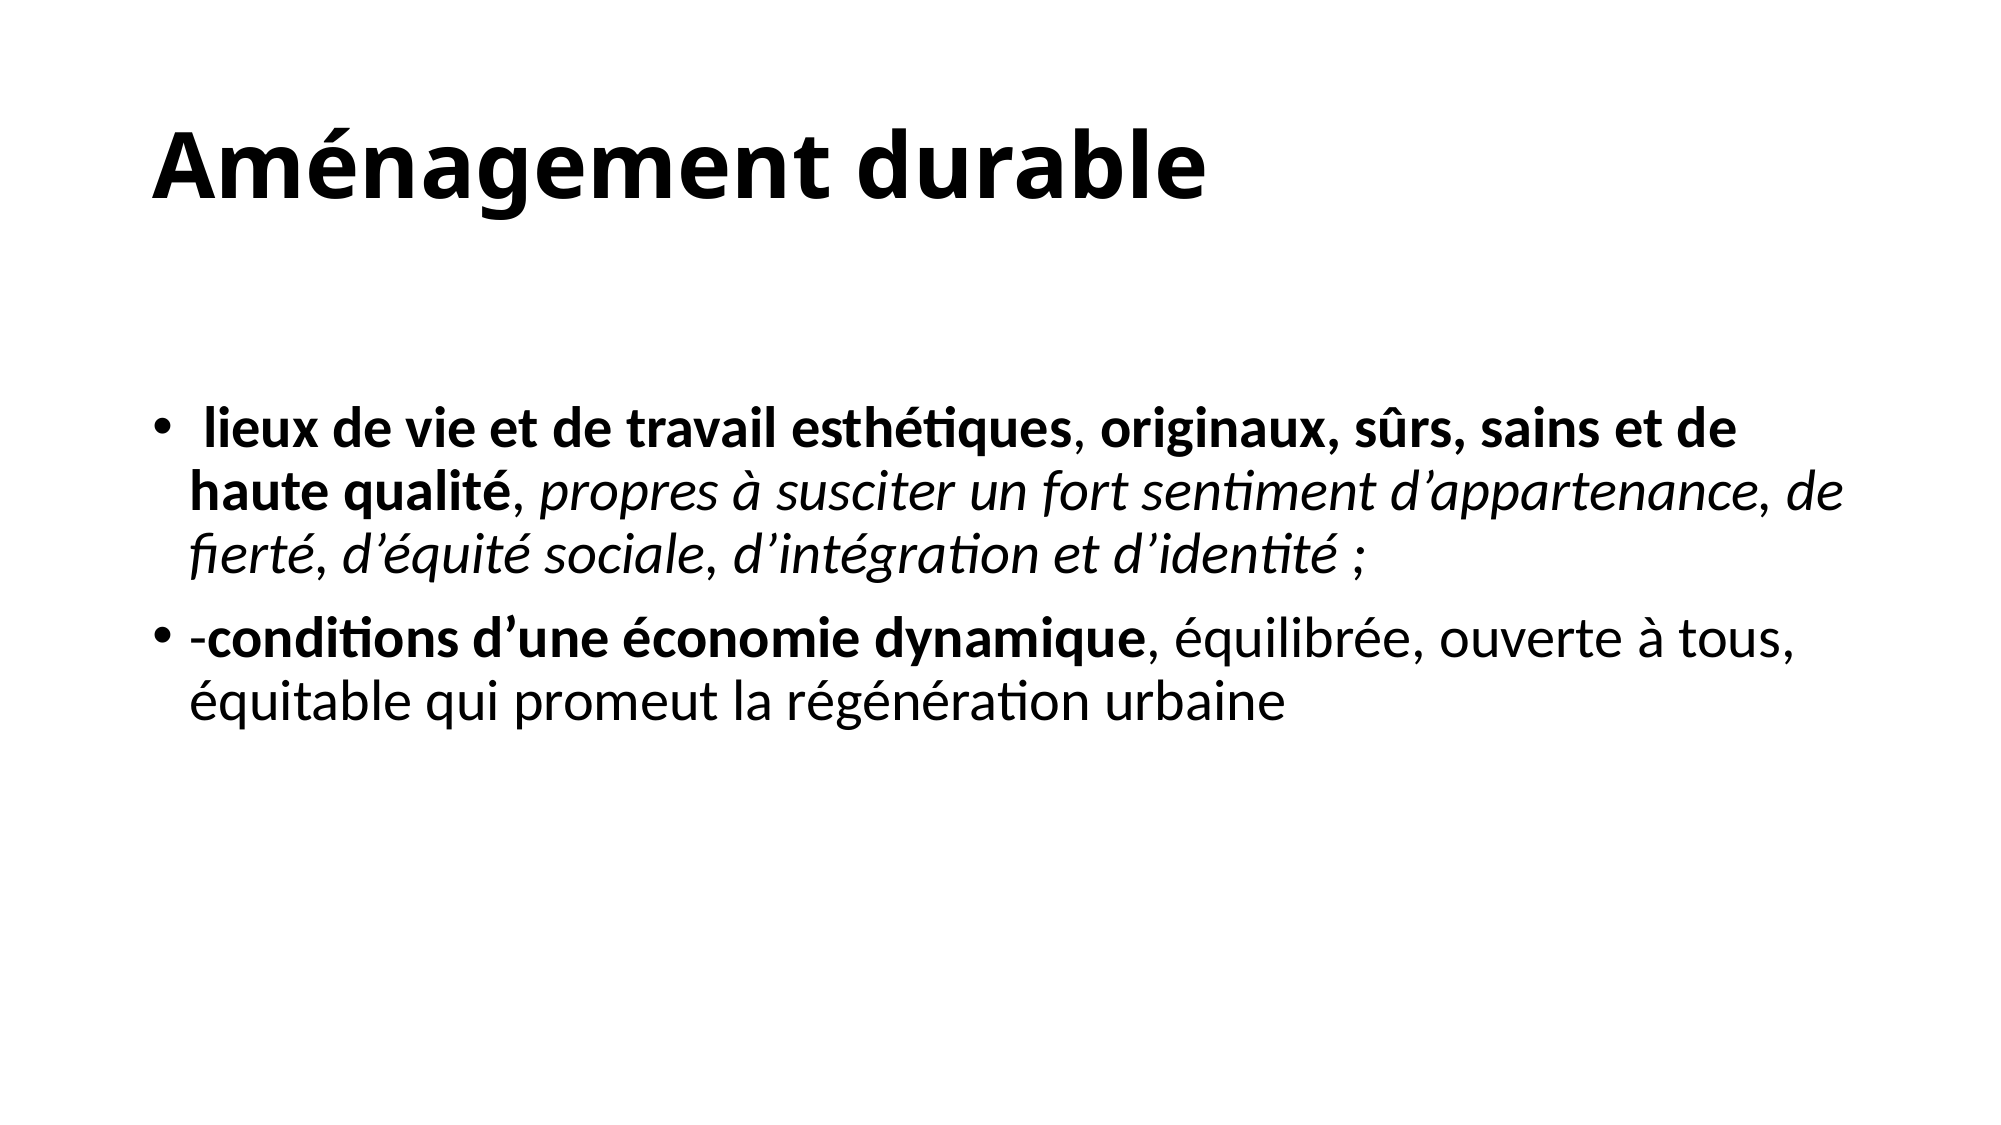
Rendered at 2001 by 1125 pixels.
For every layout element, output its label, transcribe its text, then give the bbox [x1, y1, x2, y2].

title Aménagement durable [137, 59, 1863, 278]
list lieux de vie et de travail esthétiques, originaux, sûrs, sains et de haute qualité, propres à susciter un fort sentiment d’appartenance, de fierté, d’équité sociale, d’intégration et d’identité ; -conditions d’une économie dynamique, équilibrée, ouverte à tous, équitable qui promeut la régénération urbaine [137, 299, 1863, 1014]
